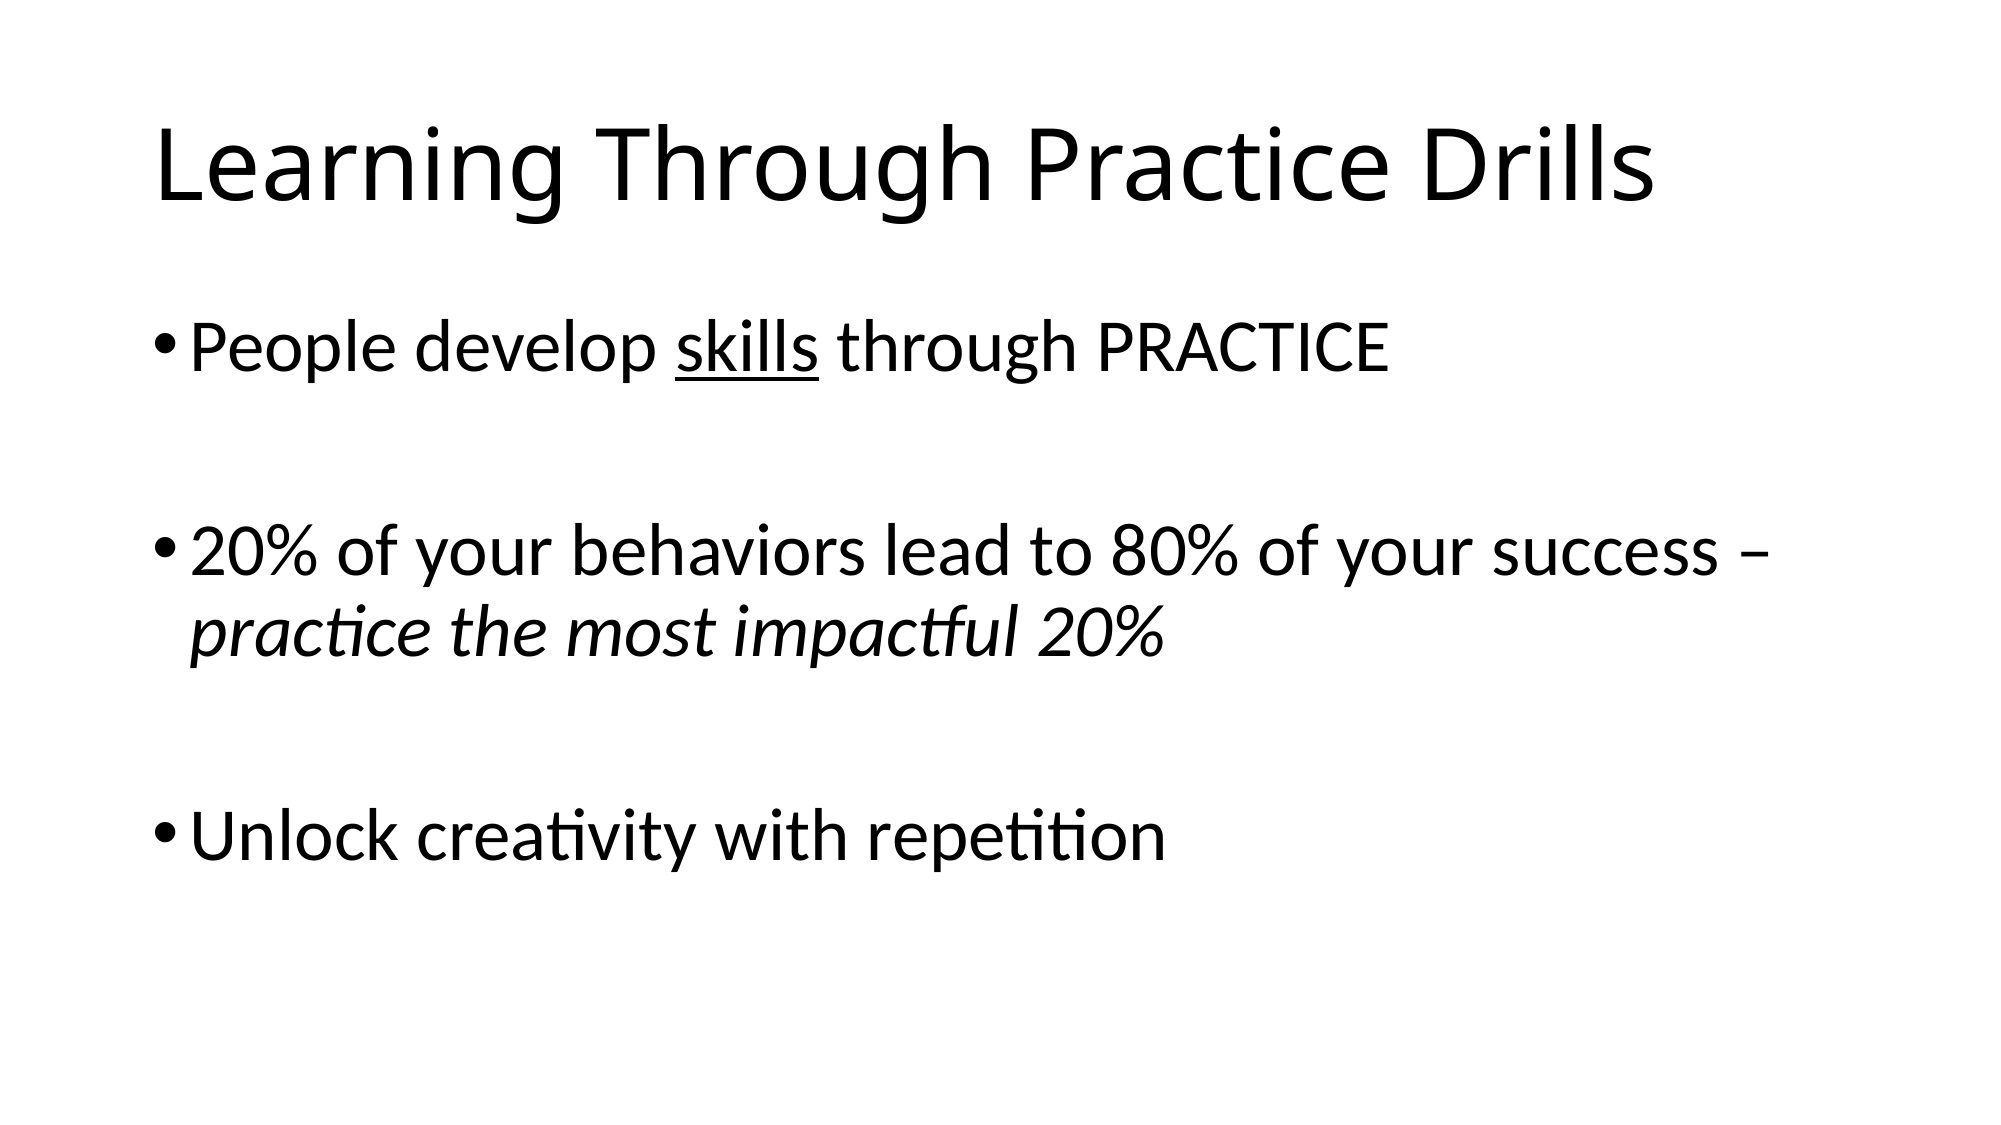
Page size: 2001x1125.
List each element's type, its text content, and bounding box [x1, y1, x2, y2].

title Learning Through Practice Drills [137, 59, 1863, 278]
list People develop skills through PRACTICE 20% of your behaviors lead to 80% of your success – practice the most impactful 20% Unlock creativity with repetition [137, 299, 1863, 1014]
